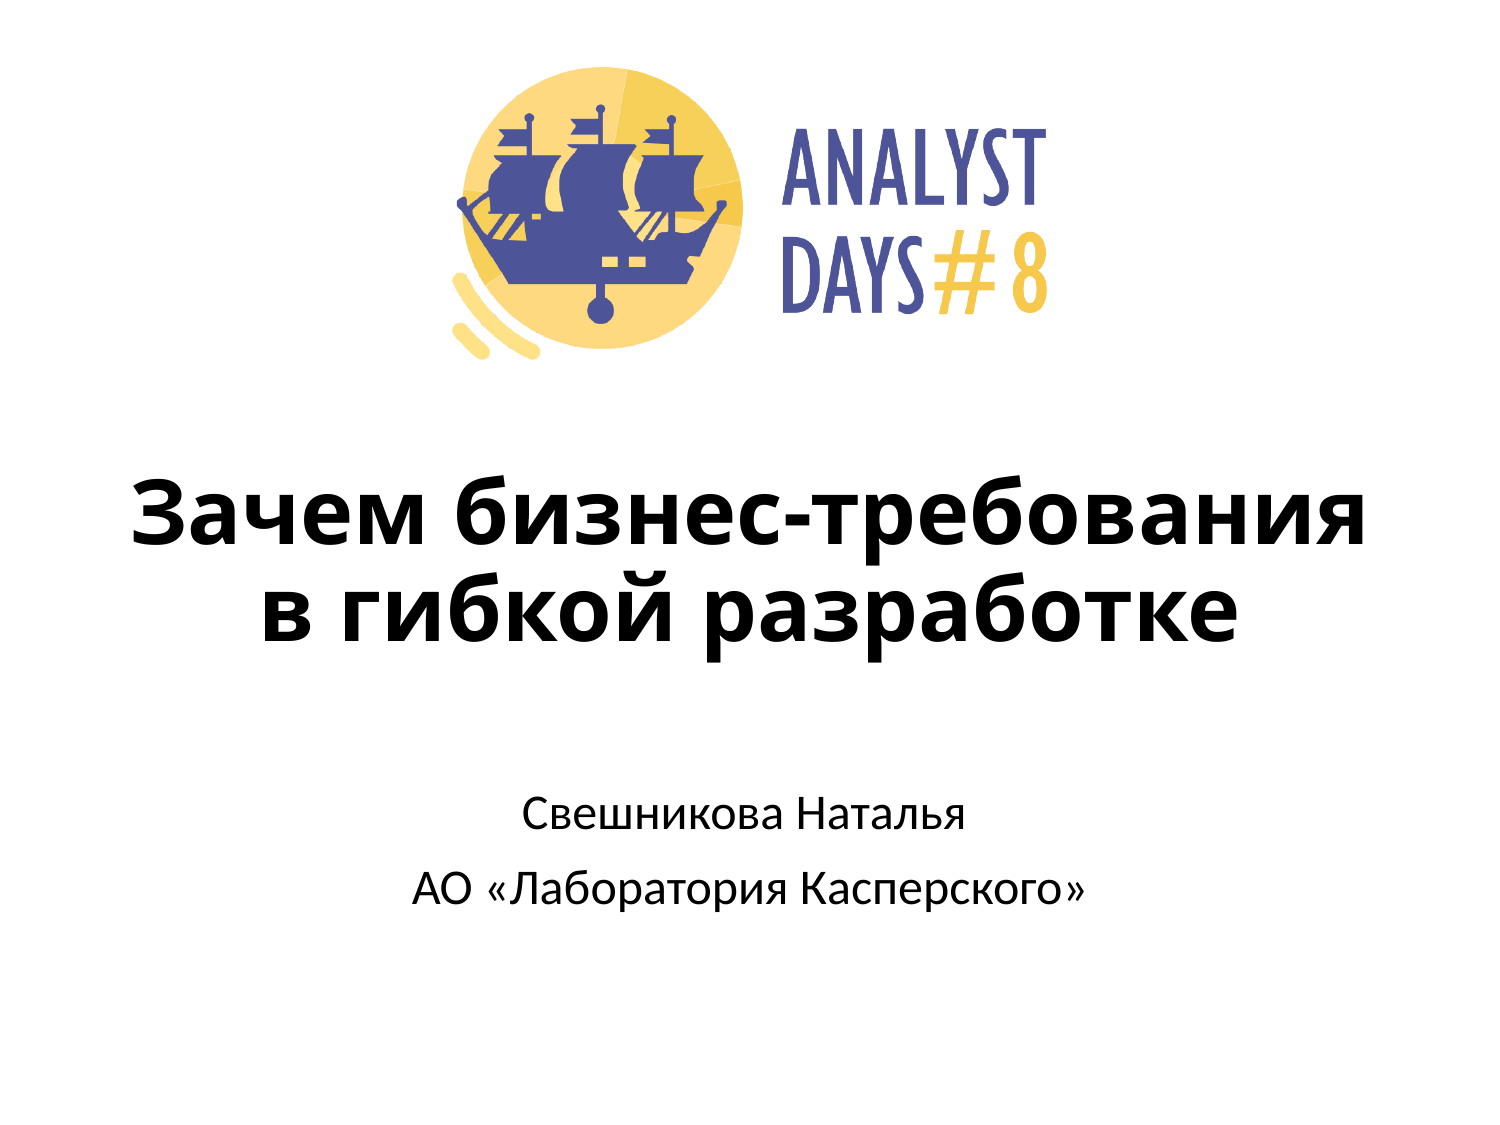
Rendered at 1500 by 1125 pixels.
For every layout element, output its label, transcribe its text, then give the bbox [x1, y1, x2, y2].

subtitle Свешникова Наталья АО «Лаборатория Касперского» [225, 778, 1275, 976]
title Зачем бизнес-требования в гибкой разработке [112, 427, 1388, 669]
picture [452, 66, 1047, 360]
